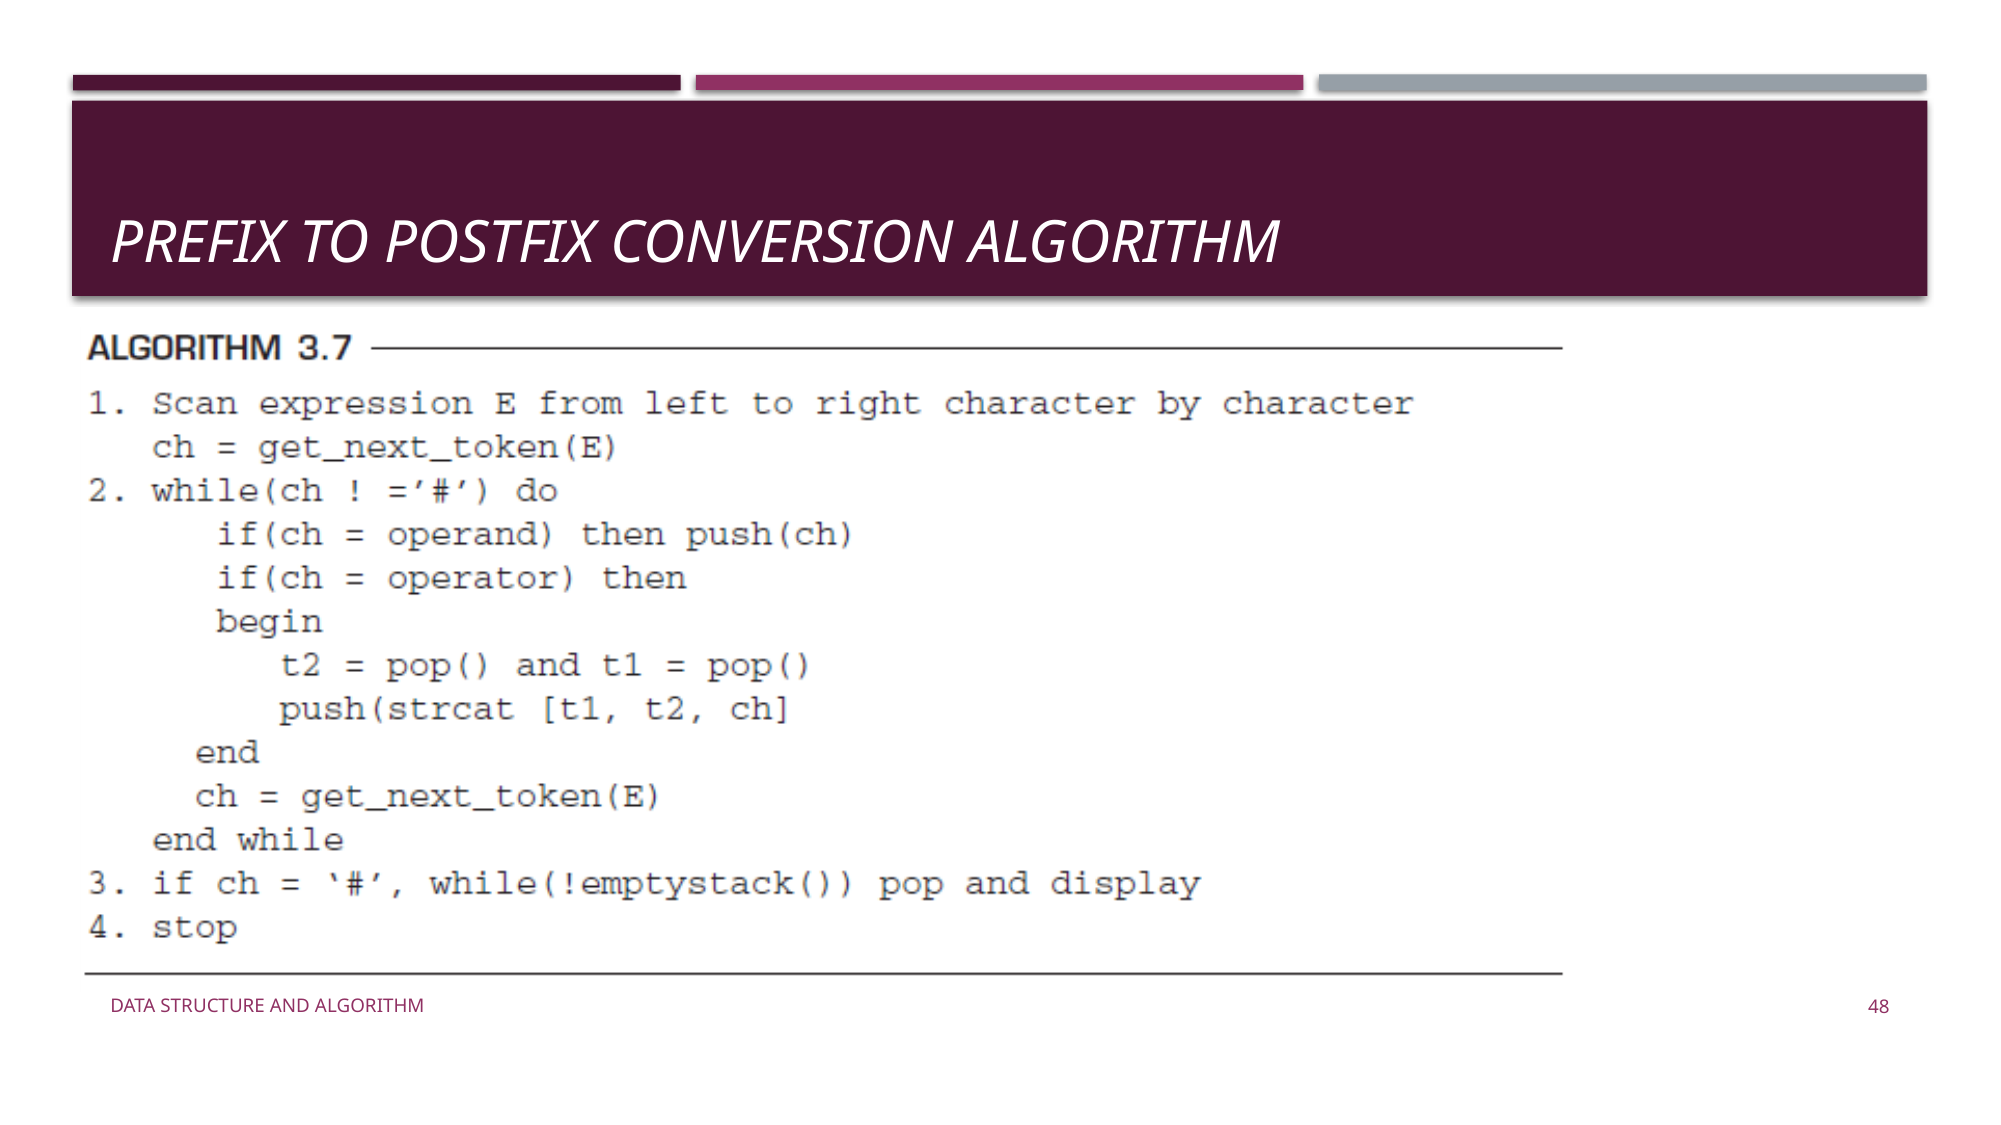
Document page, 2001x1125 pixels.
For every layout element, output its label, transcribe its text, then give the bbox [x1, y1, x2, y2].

slide_number 48 [1732, 977, 1905, 1037]
footer Data Structure and Algorithm [95, 1001, 1230, 1037]
picture [78, 326, 1586, 992]
title Prefix to Postfix Conversion Algorithm [95, 115, 1905, 282]
